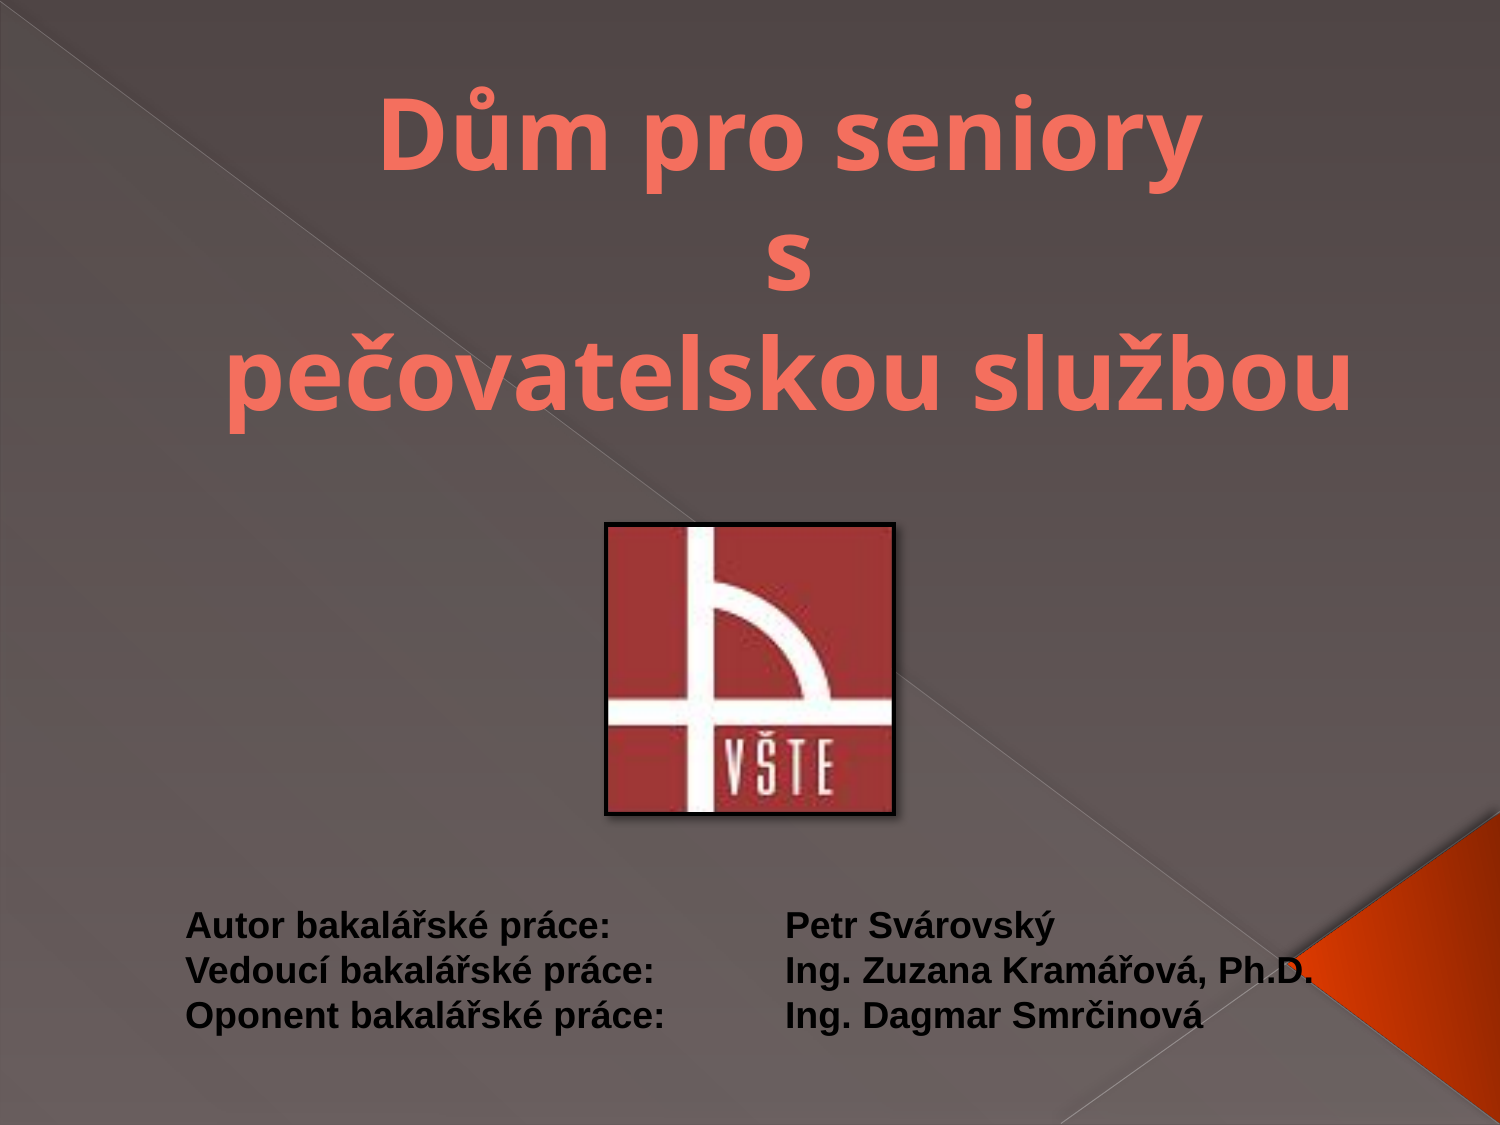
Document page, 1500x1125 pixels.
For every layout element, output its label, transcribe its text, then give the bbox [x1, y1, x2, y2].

picture [608, 526, 892, 812]
title Dům pro seniory s pečovatelskou službou [88, 196, 1412, 438]
text_box Autor bakalářské práce: Petr Svárovský Vedoucí bakalářské práce: Ing. Zuzana Kramářová, Ph.D. Oponent bakalářské práce: Ing. Dagmar Smrčinová [170, 893, 1330, 1043]
